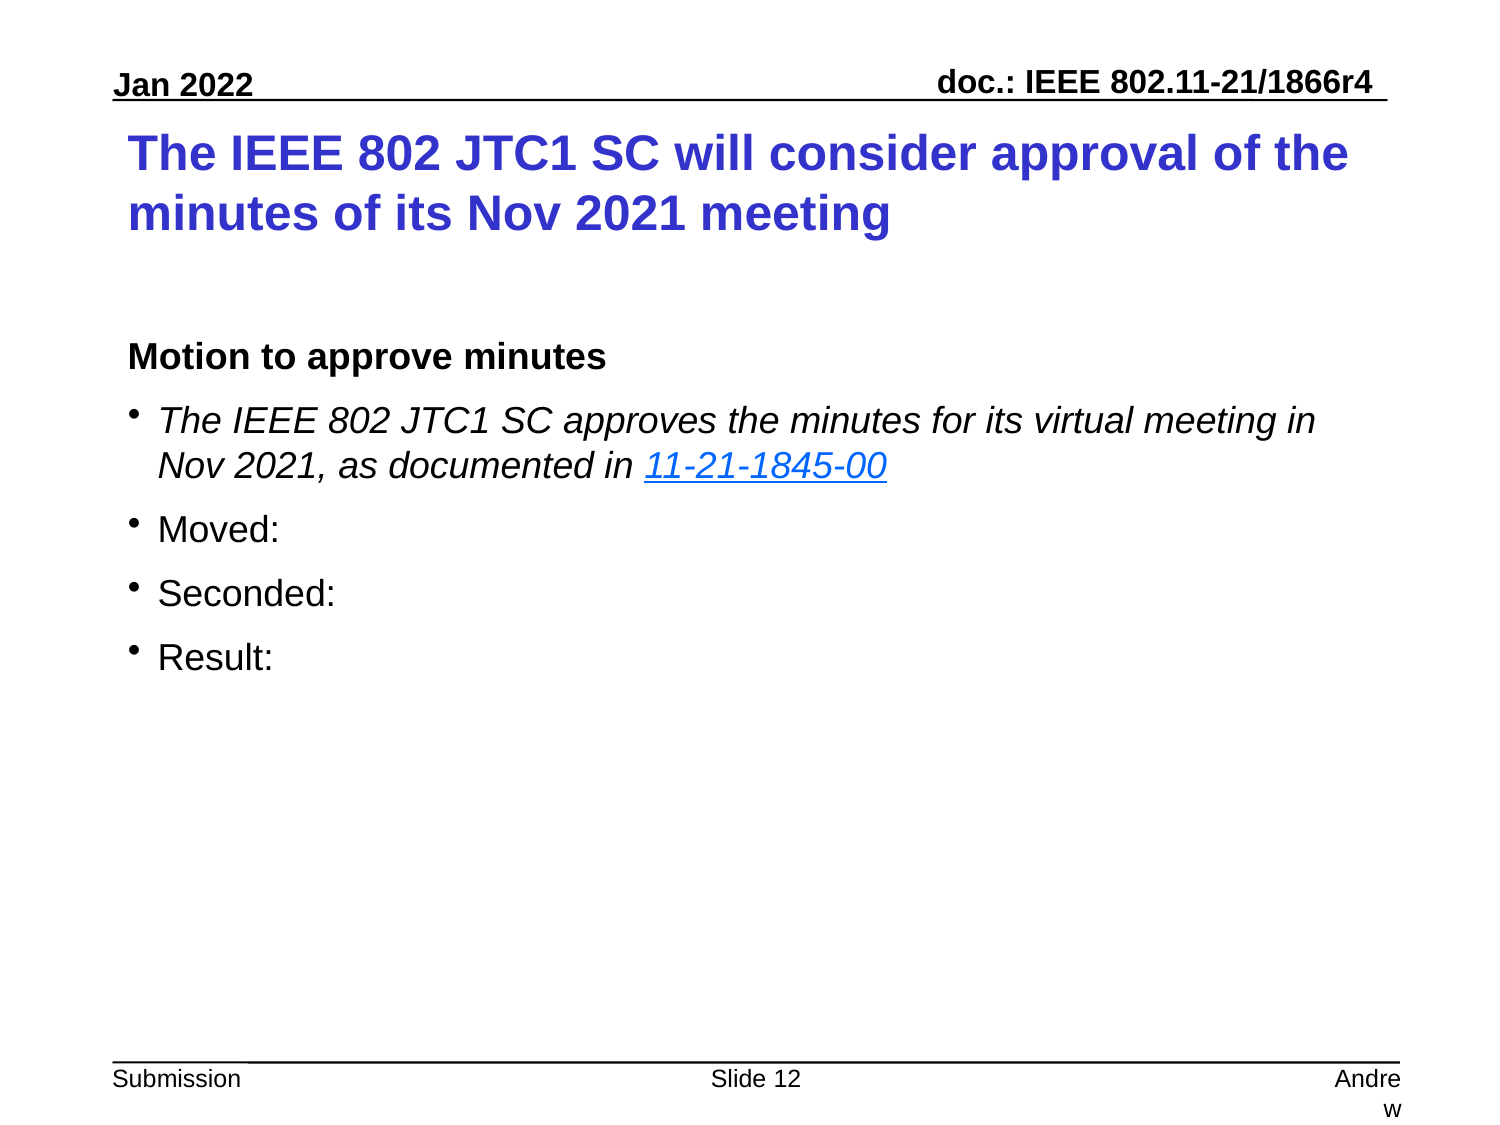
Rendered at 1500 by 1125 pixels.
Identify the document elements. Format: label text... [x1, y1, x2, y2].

slide_number Slide 12 [709, 1061, 803, 1093]
list Motion to approve minutes The IEEE 802 JTC1 SC approves the minutes for its virtual meeting in Nov 2021, as documented in 11-21-1845-00 Moved: Seconded: Result: [112, 324, 1388, 1000]
title The IEEE 802 JTC1 SC will consider approval of the minutes of its Nov 2021 meeting [112, 112, 1388, 288]
footer Andrew Myles, Cisco [1320, 1061, 1402, 1093]
